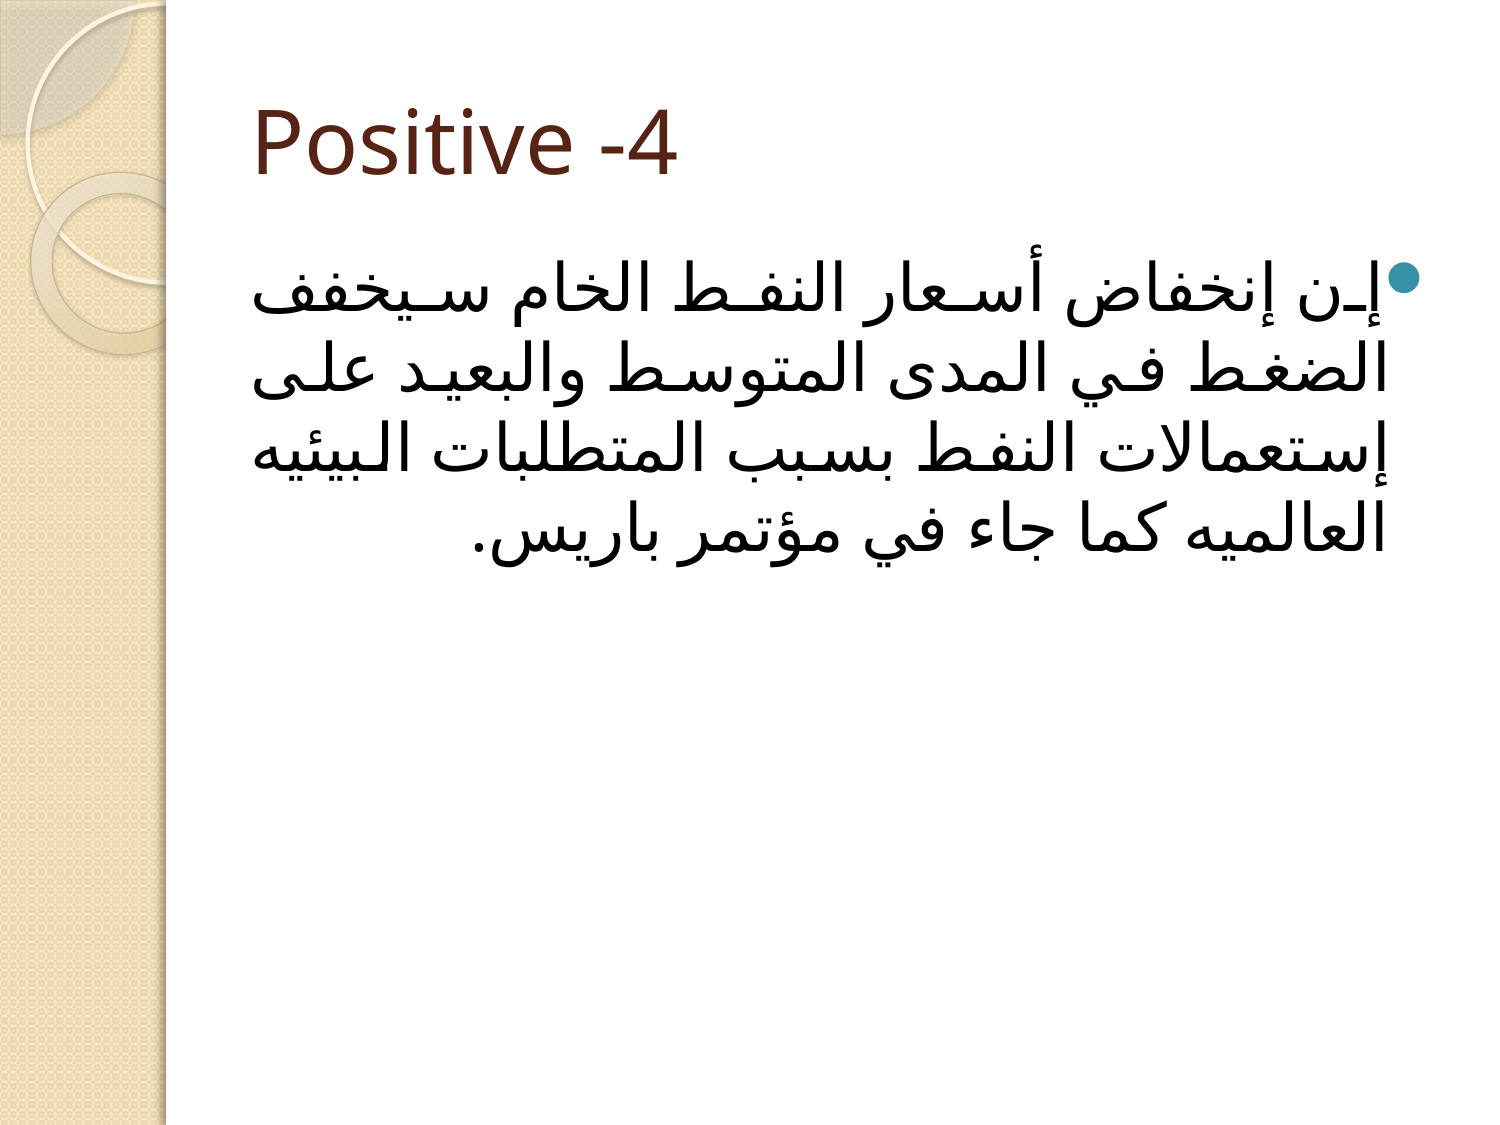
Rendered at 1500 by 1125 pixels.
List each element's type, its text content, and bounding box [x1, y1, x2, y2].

title Positive -4 [235, 45, 1466, 233]
list إن إنخفاض أسعار النفط الخام سيخفف الضغط في المدى المتوسط والبعيد على إستعمالات النفط بسبب المتطلبات البيئيه العالميه كما جاء في مؤتمر باريس. [235, 237, 1466, 1025]
